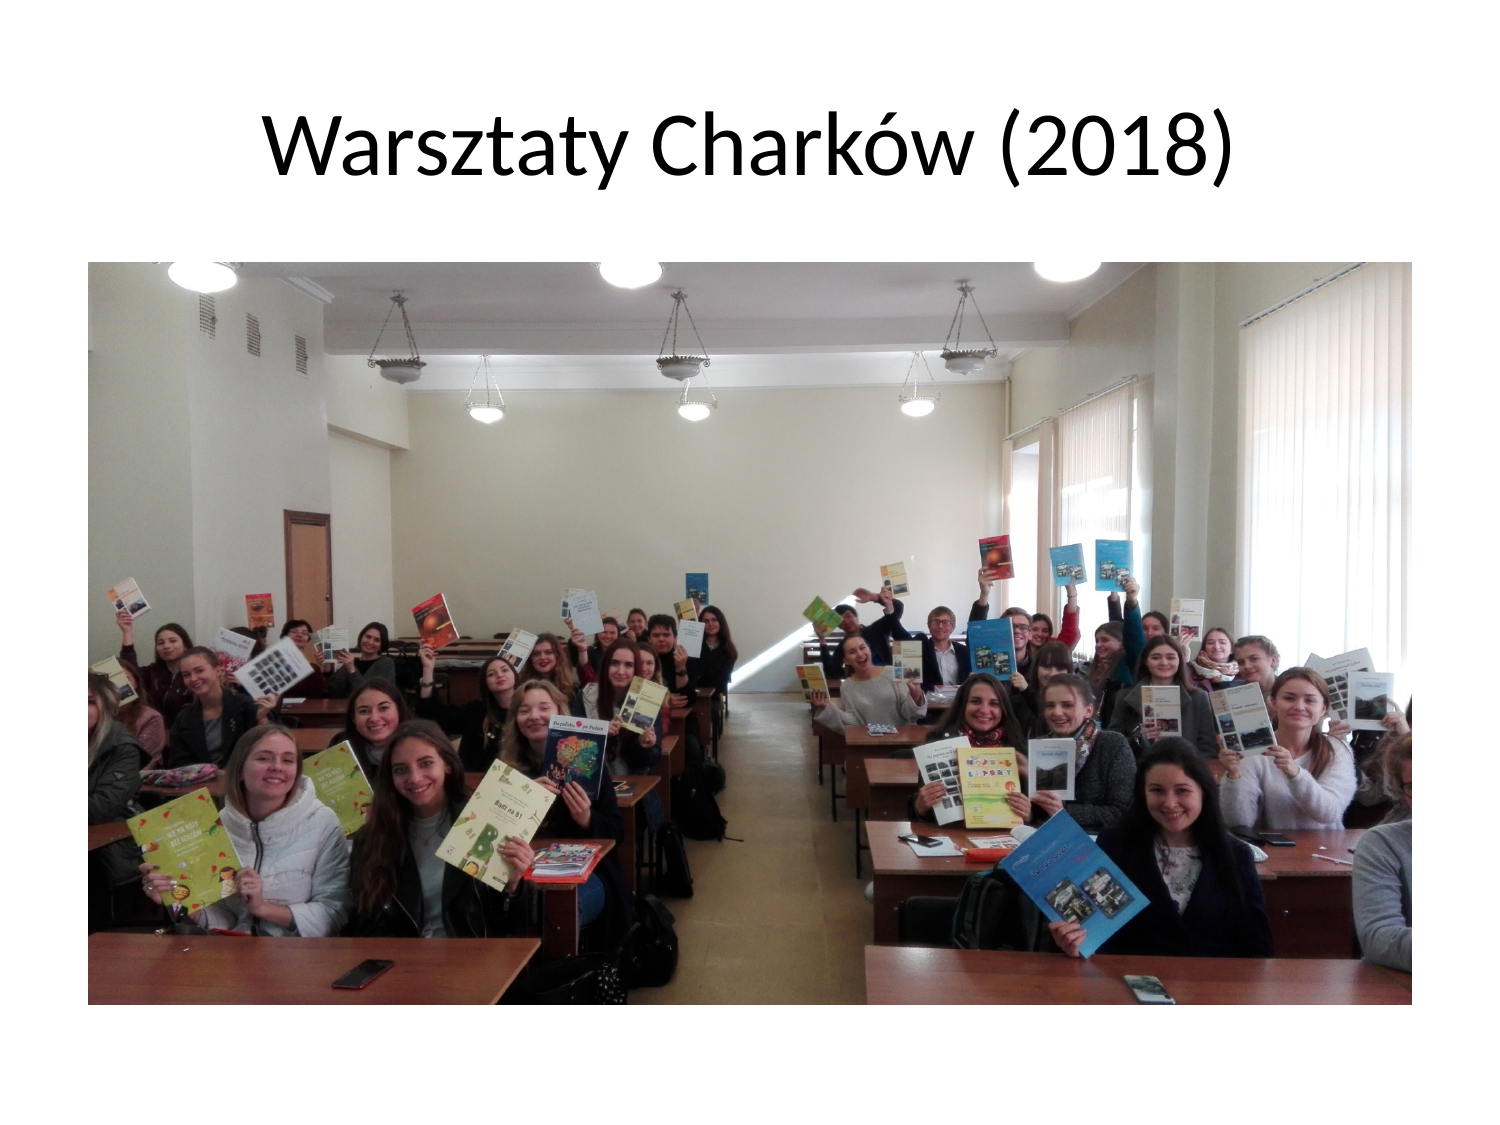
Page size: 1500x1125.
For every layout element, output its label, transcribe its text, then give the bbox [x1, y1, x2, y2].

title Warsztaty Charków (2018) [75, 45, 1425, 233]
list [88, 262, 1412, 1006]
